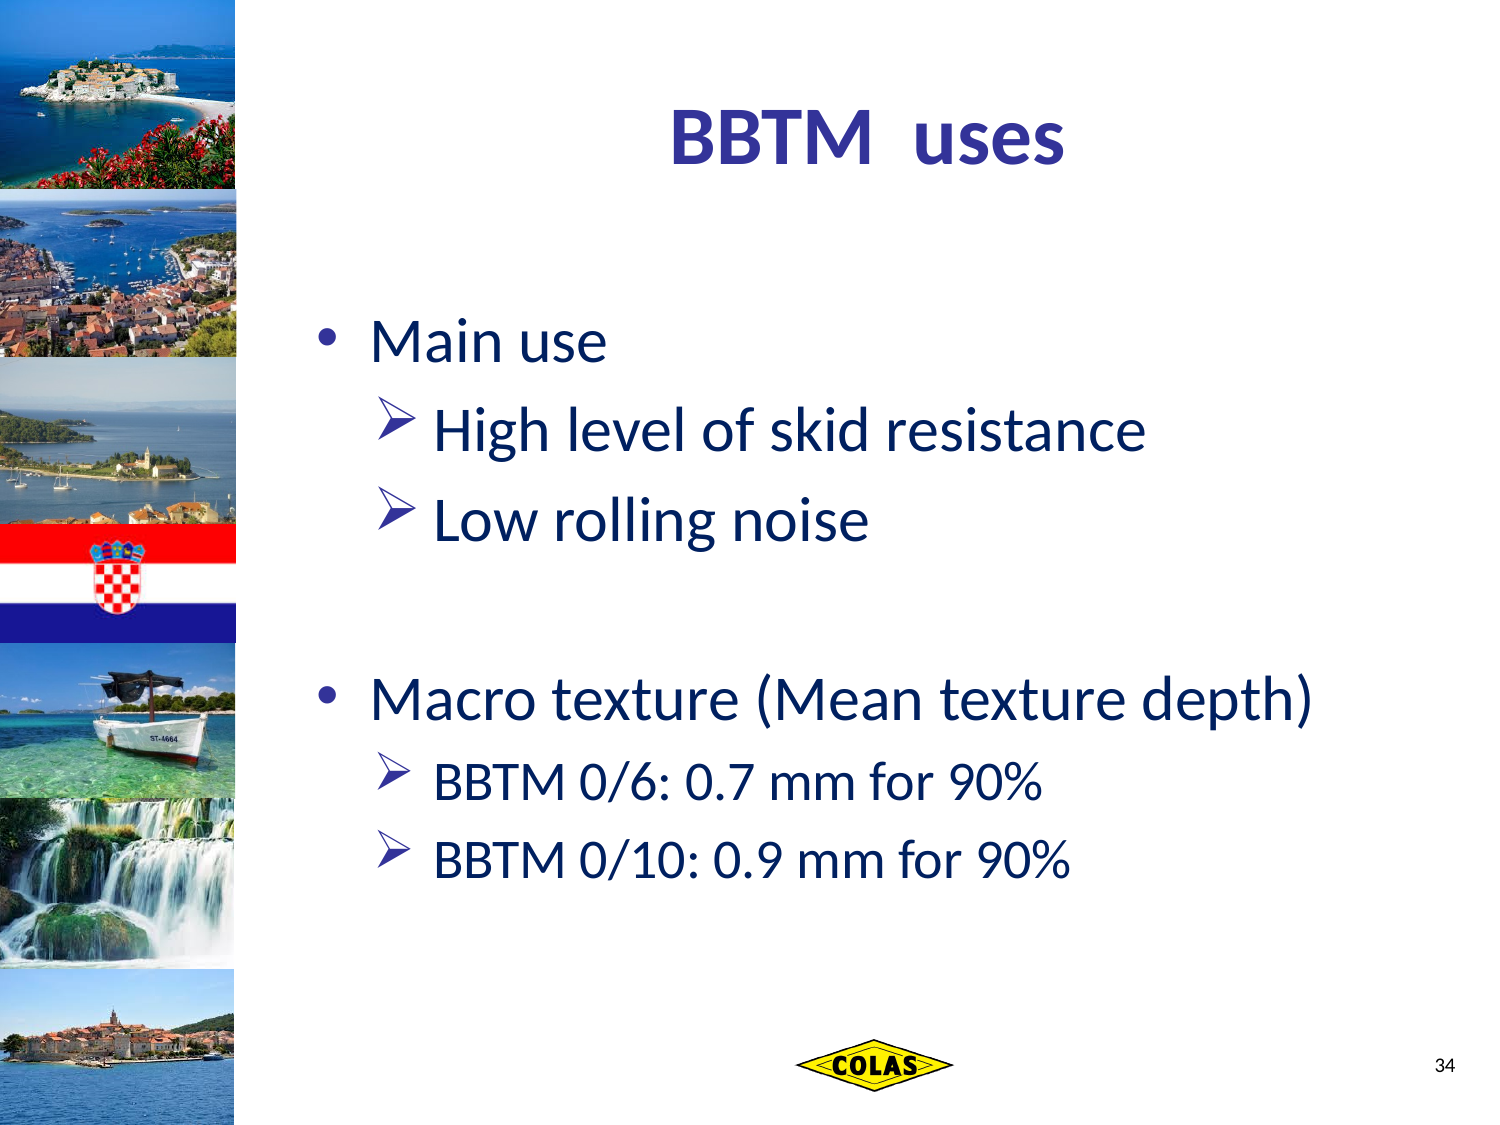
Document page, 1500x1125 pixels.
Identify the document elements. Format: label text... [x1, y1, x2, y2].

list Main use High level of skid resistance Low rolling noise Macro texture (Mean texture depth) BBTM 0/6: 0.7 mm for 90% BBTM 0/10: 0.9 mm for 90% [301, 290, 1436, 904]
picture [0, 0, 237, 1125]
title BBTM uses [277, 30, 1459, 232]
picture [794, 1039, 955, 1093]
text_box 34 [1120, 1034, 1471, 1094]
